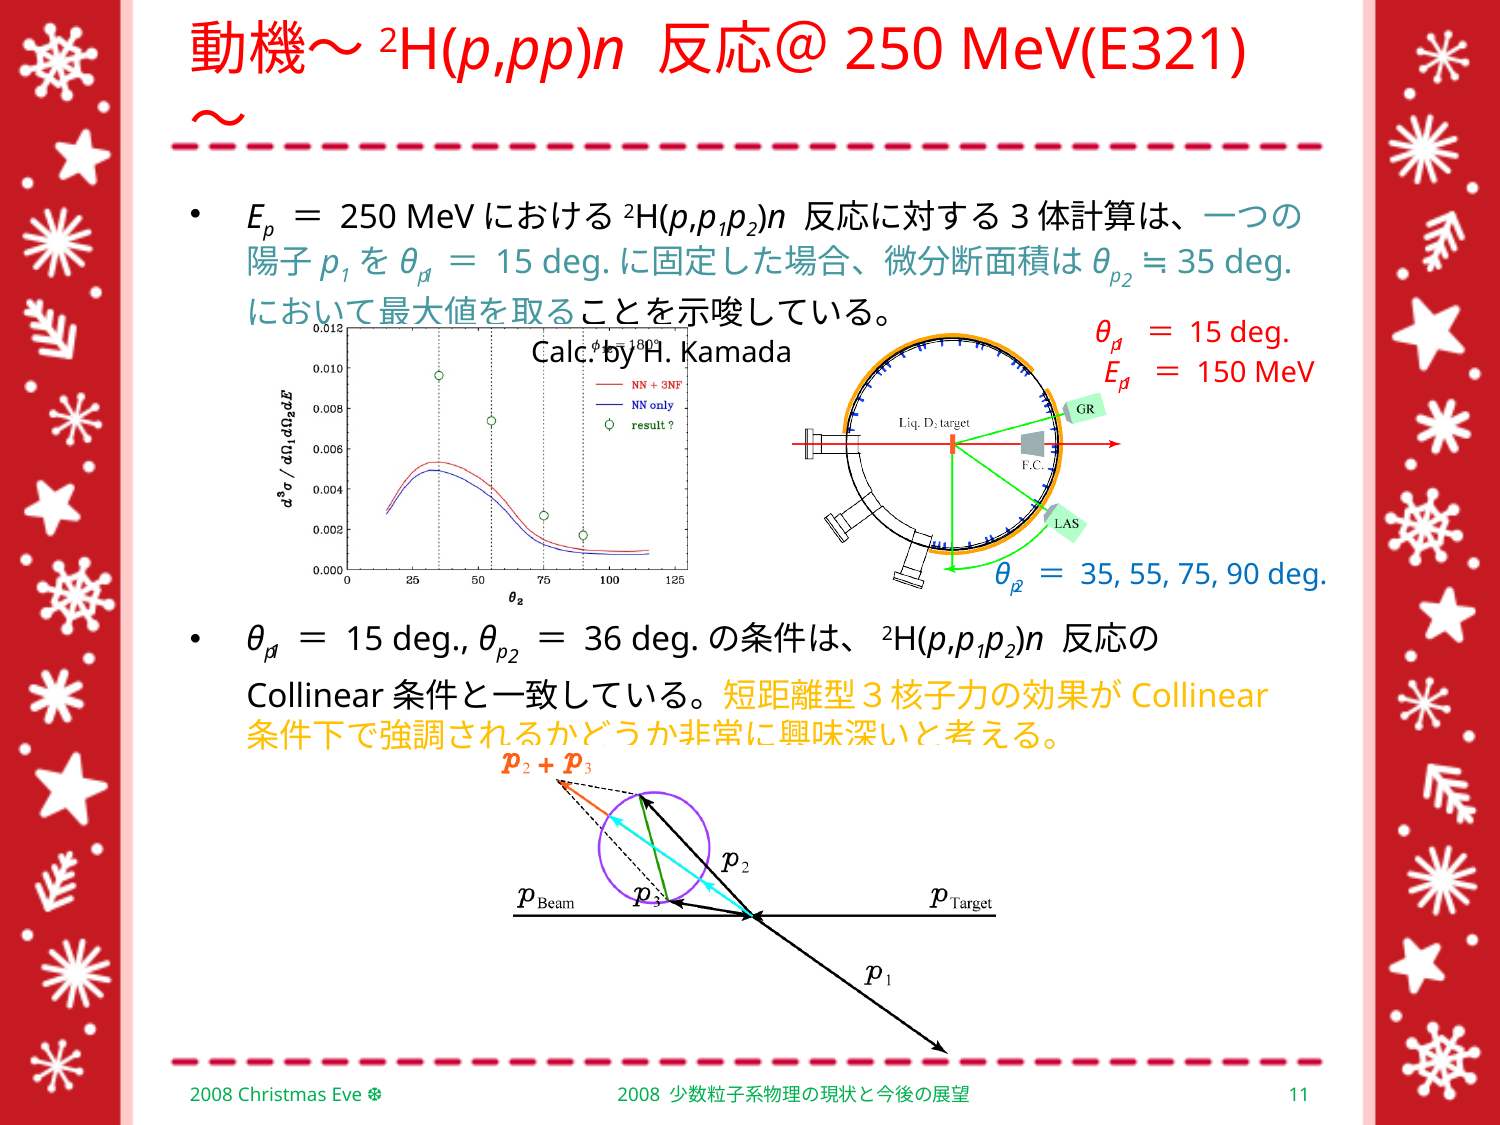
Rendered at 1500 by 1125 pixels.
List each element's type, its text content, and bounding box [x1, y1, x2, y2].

text_box θp2 ＝ 35, 55, 75, 90 deg. [979, 548, 1368, 603]
list Ep ＝ 250 MeVにおける2H(p,p1p2)n 反応に対する3体計算は、一つの陽子p1をθp1 ＝ 15 deg.に固定した場合、微分断面積はθp2 ≒ 35 deg. において最大値を取ることを示唆している。 θp1 ＝ 15 deg., θp2 ＝ 36 deg.の条件は、2H(p,p1p2)n 反応の Collinear条件と一致している。短距離型３核子力の効果がCollinear条件下で強調されるかどうか非常に興味深いと考える。 [174, 187, 1326, 1026]
text_box Calc. by H. Kamada [689, 325, 808, 376]
footer 2008 少数粒子系物理の現状と今後の展望 [437, 1074, 1151, 1113]
text_box θp1 ＝ 15 deg. Ep1 ＝ 150 MeV [1080, 306, 1357, 401]
title 動機～2H(p,pp)n 反応＠250 MeV(E321)～ [174, 37, 1326, 126]
picture [0, 0, 1500, 1125]
slide_number 2008 Christmas Eve ❆ [174, 1074, 426, 1113]
slide_number 11 [1162, 1074, 1326, 1113]
